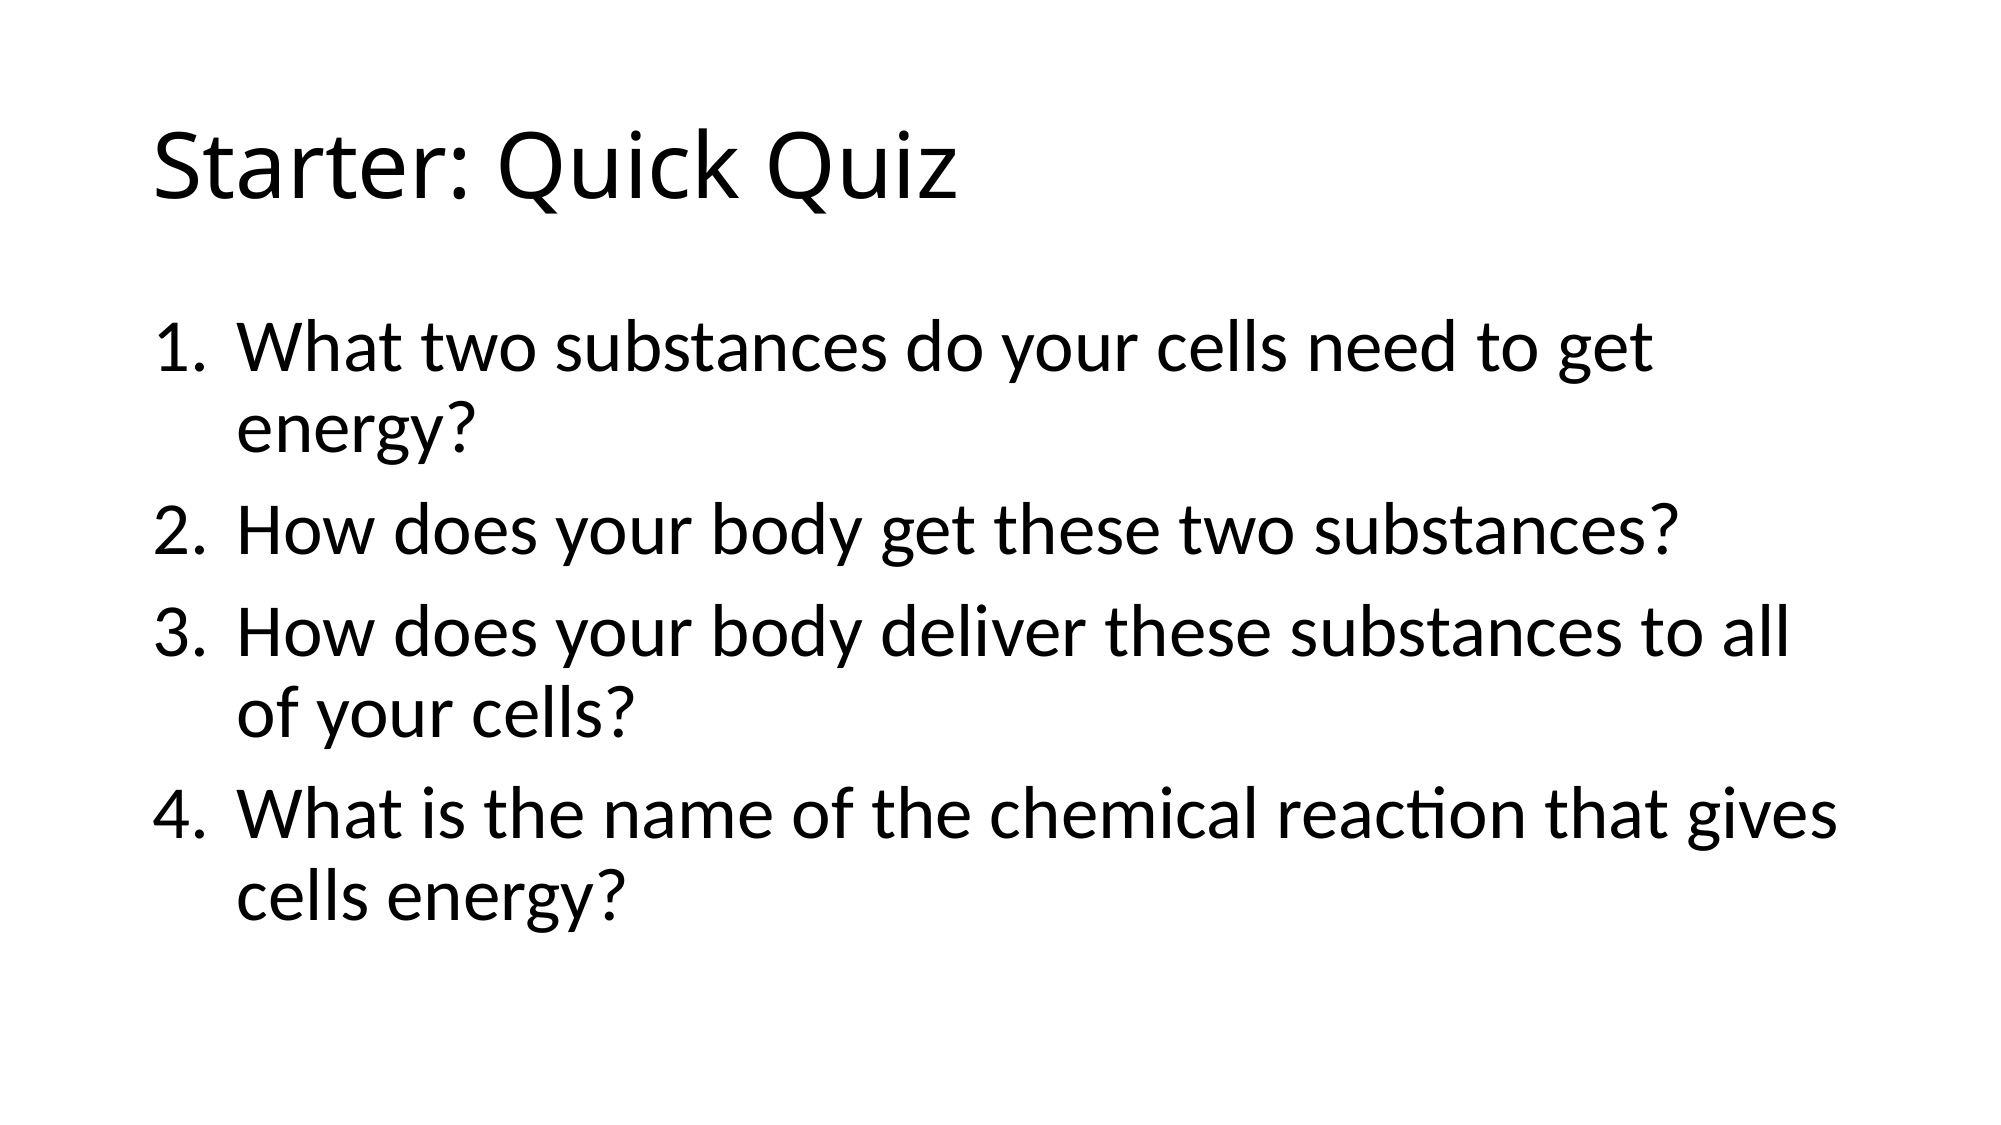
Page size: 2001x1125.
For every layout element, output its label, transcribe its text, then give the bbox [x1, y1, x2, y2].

title Starter: Quick Quiz [137, 59, 1863, 278]
list What two substances do your cells need to get energy? How does your body get these two substances? How does your body deliver these substances to all of your cells? What is the name of the chemical reaction that gives cells energy? [137, 299, 1863, 1014]
